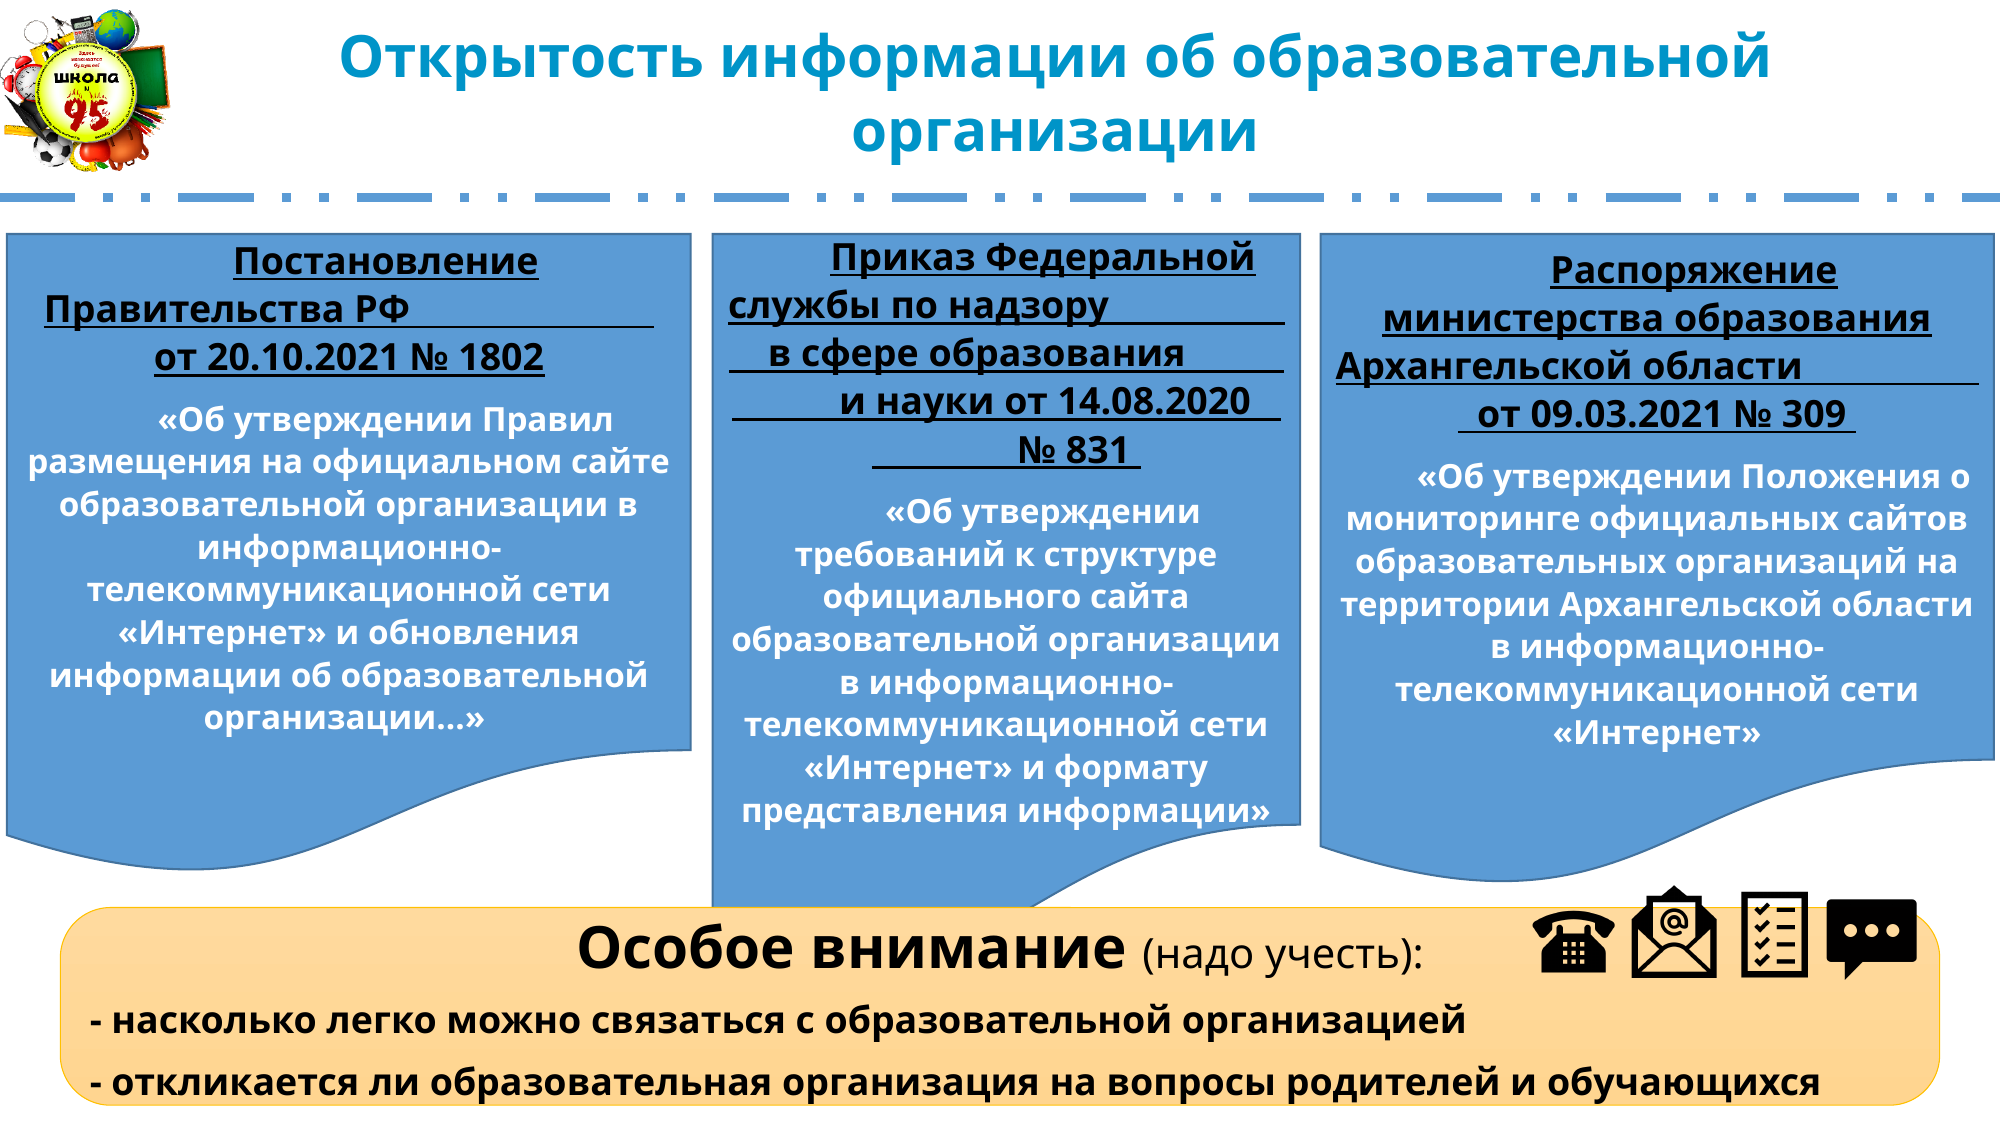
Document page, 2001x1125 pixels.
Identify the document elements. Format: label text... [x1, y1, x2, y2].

text_box Приказ Федеральной службы по надзору в сфере образования и науки от 14.08.2020 № 831 «Об утверждении требований к структуре официального сайта образовательной организации в информационно-телекоммуникационной сети «Интернет» и формату представления информации» [711, 232, 1302, 906]
picture [0, 0, 179, 180]
text_box Особое внимание (надо учесть): - насколько легко можно связаться с образовательной организацией - откликается ли образовательная организация на вопросы родителей и обучающихся [59, 906, 1941, 1106]
picture [1522, 877, 1935, 1002]
text_box Открытость информации об образовательной организации [218, 6, 1893, 130]
text_box [5, 232, 431, 871]
text_box Распоряжение министерства образования Архангельской области от 09.03.2021 № 309 «Об утверждении Положения о мониторинге официальных сайтов образовательных организаций на территории Архангельской области в информационно-телекоммуникационной сети «Интернет» [1319, 232, 1995, 883]
text_box Постановление Правительства РФ от 20.10.2021 № 1802 «Об утверждении Правил размещения на официальном сайте образовательной организации в информационно-телекоммуникационной сети «Интернет» и обновления информации об образовательной организации…» [6, 226, 692, 801]
